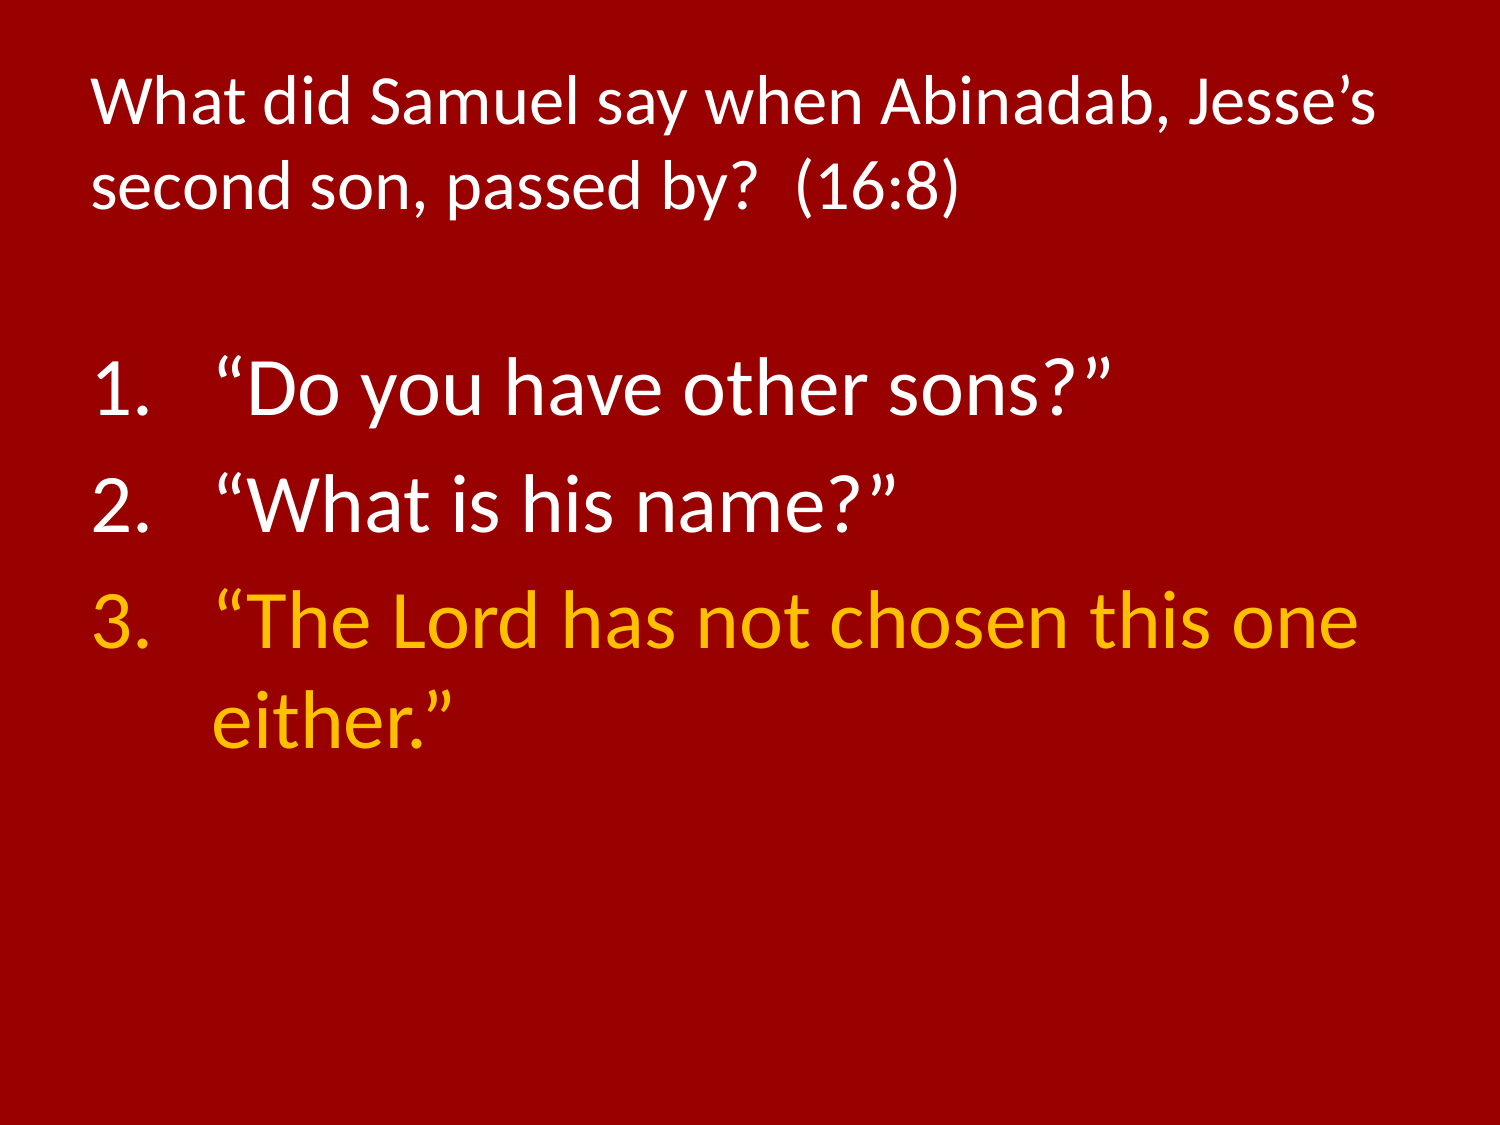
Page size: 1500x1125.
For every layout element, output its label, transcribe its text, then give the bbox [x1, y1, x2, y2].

title What did Samuel say when Abinadab, Jesse’s second son, passed by? (16:8) [75, 45, 1425, 233]
list “Do you have other sons?” “What is his name?” “The Lord has not chosen this one either.” [75, 324, 1425, 1005]
